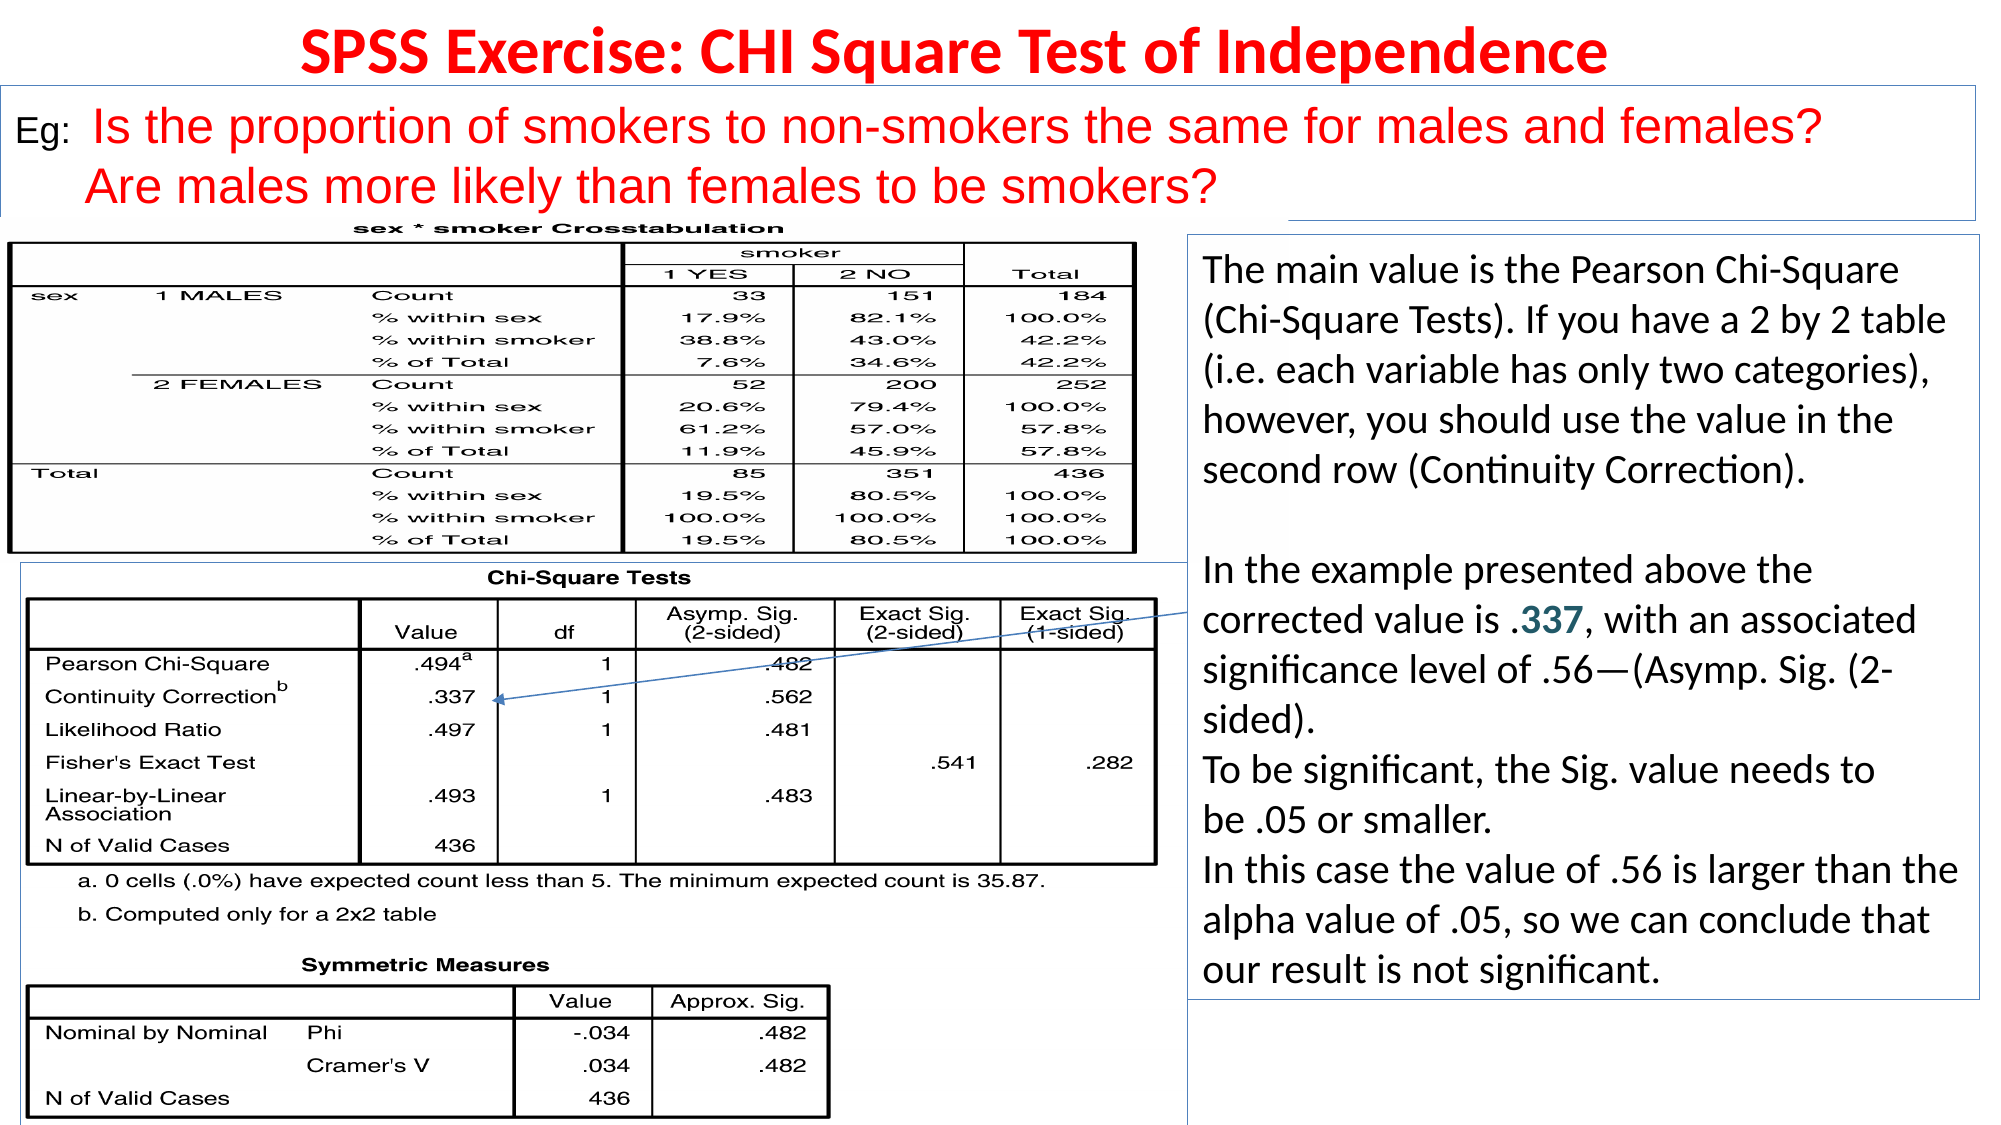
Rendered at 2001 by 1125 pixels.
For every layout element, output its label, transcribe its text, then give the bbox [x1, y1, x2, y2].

picture [0, 217, 1289, 1125]
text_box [491, 612, 1188, 702]
text_box Eg: Is the proportion of smokers to non-smokers the same for males and females? Are males more likely than females to be smokers? [0, 85, 1976, 221]
text_box The main value is the Pearson Chi-Square (Chi-Square Tests). If you have a 2 by 2 table (i.e. each variable has only two categories), however, you should use the value in the second row (Continuity Correction). In the example presented above the corrected value is .337, with an associated significance level of .56—(Asymp. Sig. (2-sided). To be significant, the Sig. value needs to be .05 or smaller. In this case the value of .56 is larger than the alpha value of .05, so we can conclude that our result is not significant. [1191, 234, 1980, 1000]
title SPSS Exercise: CHI Square Test of Independence [249, 21, 1675, 74]
